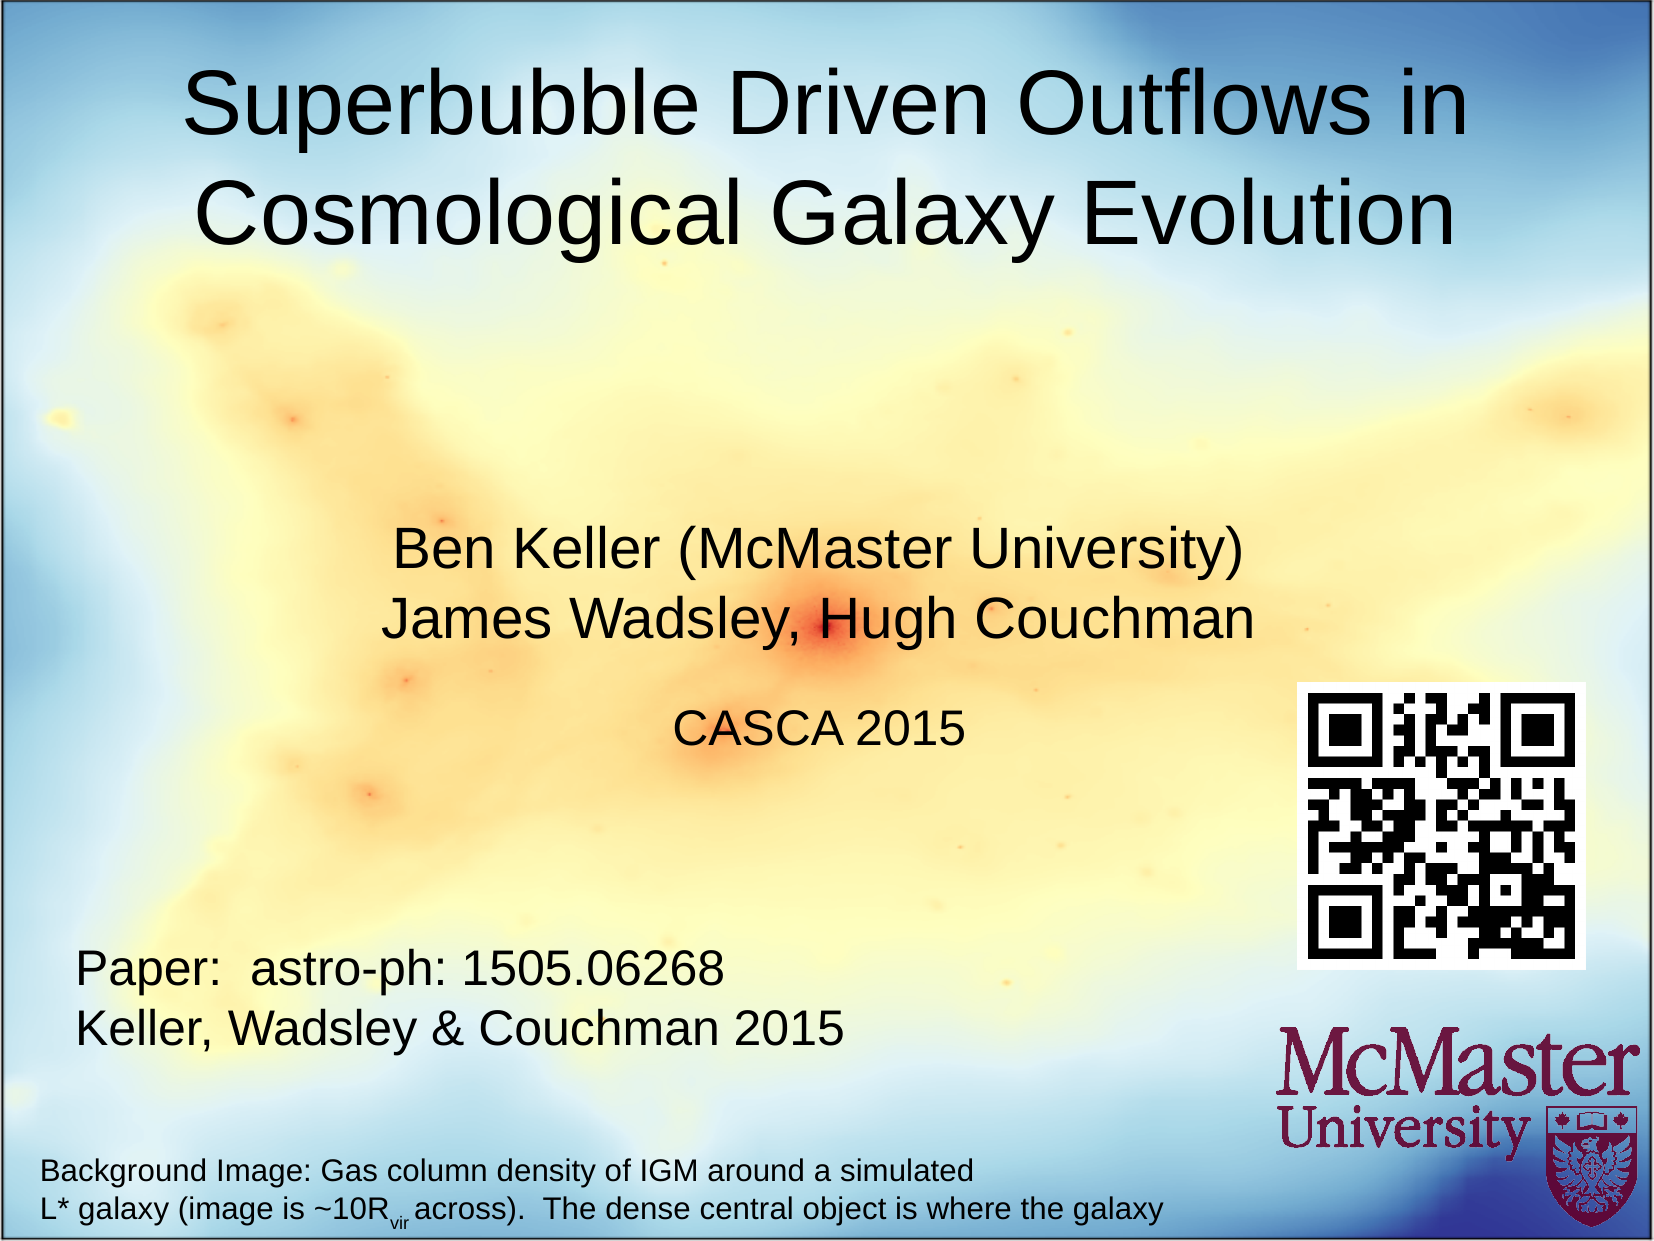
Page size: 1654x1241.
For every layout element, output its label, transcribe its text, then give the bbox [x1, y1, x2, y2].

picture [0, 0, 1654, 1241]
text_box Superbubble Driven Outflows in Cosmological Galaxy Evolution [82, 49, 1571, 257]
text_box Background Image: Gas column density of IGM around a simulated L* galaxy (image is ~10Rvir across). The dense central object is where the galaxy resides. [25, 1143, 1274, 1235]
text_box Ben Keller (McMaster University) James Wadsley, Hugh Couchman CASCA 2015 Paper: astro-ph: 1505.06268 Keller, Wadsley & Couchman 2015 [75, 477, 1564, 1088]
